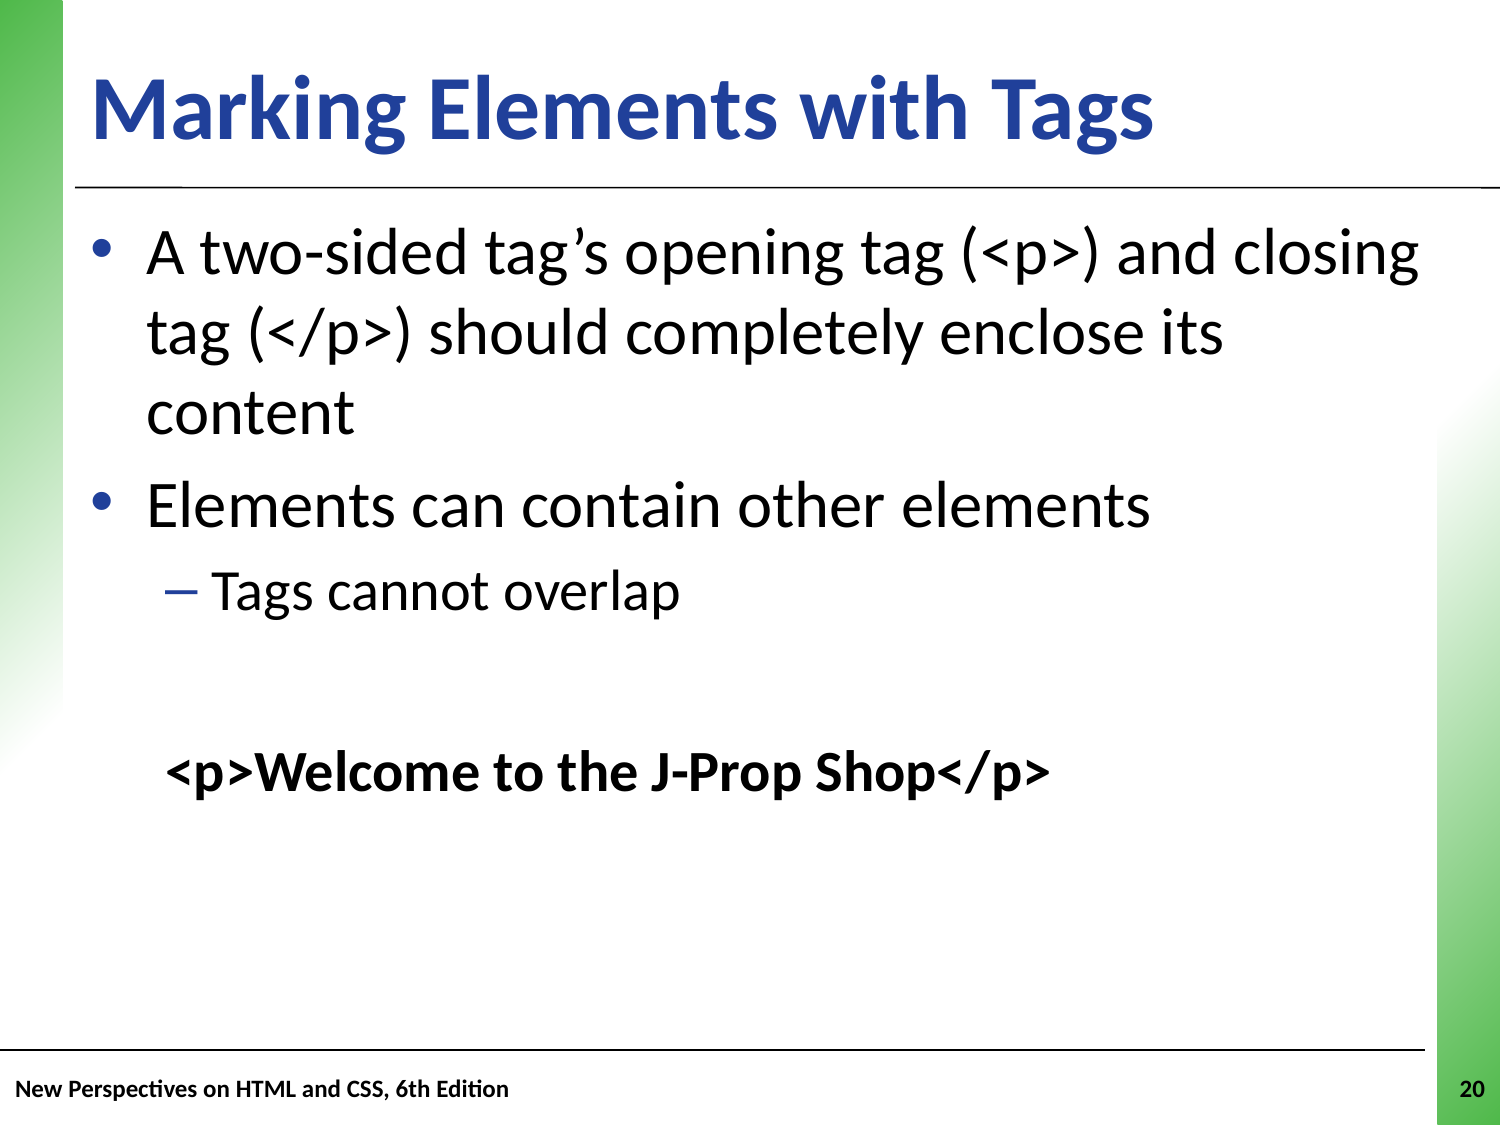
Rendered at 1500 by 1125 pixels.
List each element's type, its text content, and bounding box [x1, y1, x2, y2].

list A two-sided tag’s opening tag (<p>) and closing tag (</p>) should completely enclose its content Elements can contain other elements Tags cannot overlap <p>Welcome to the J-Prop Shop</p> [74, 199, 1438, 1006]
footer New Perspectives on HTML and CSS, 6th Edition [0, 1050, 1350, 1125]
slide_number 20 [1412, 1050, 1500, 1125]
title Marking Elements with Tags [74, 24, 1438, 181]
